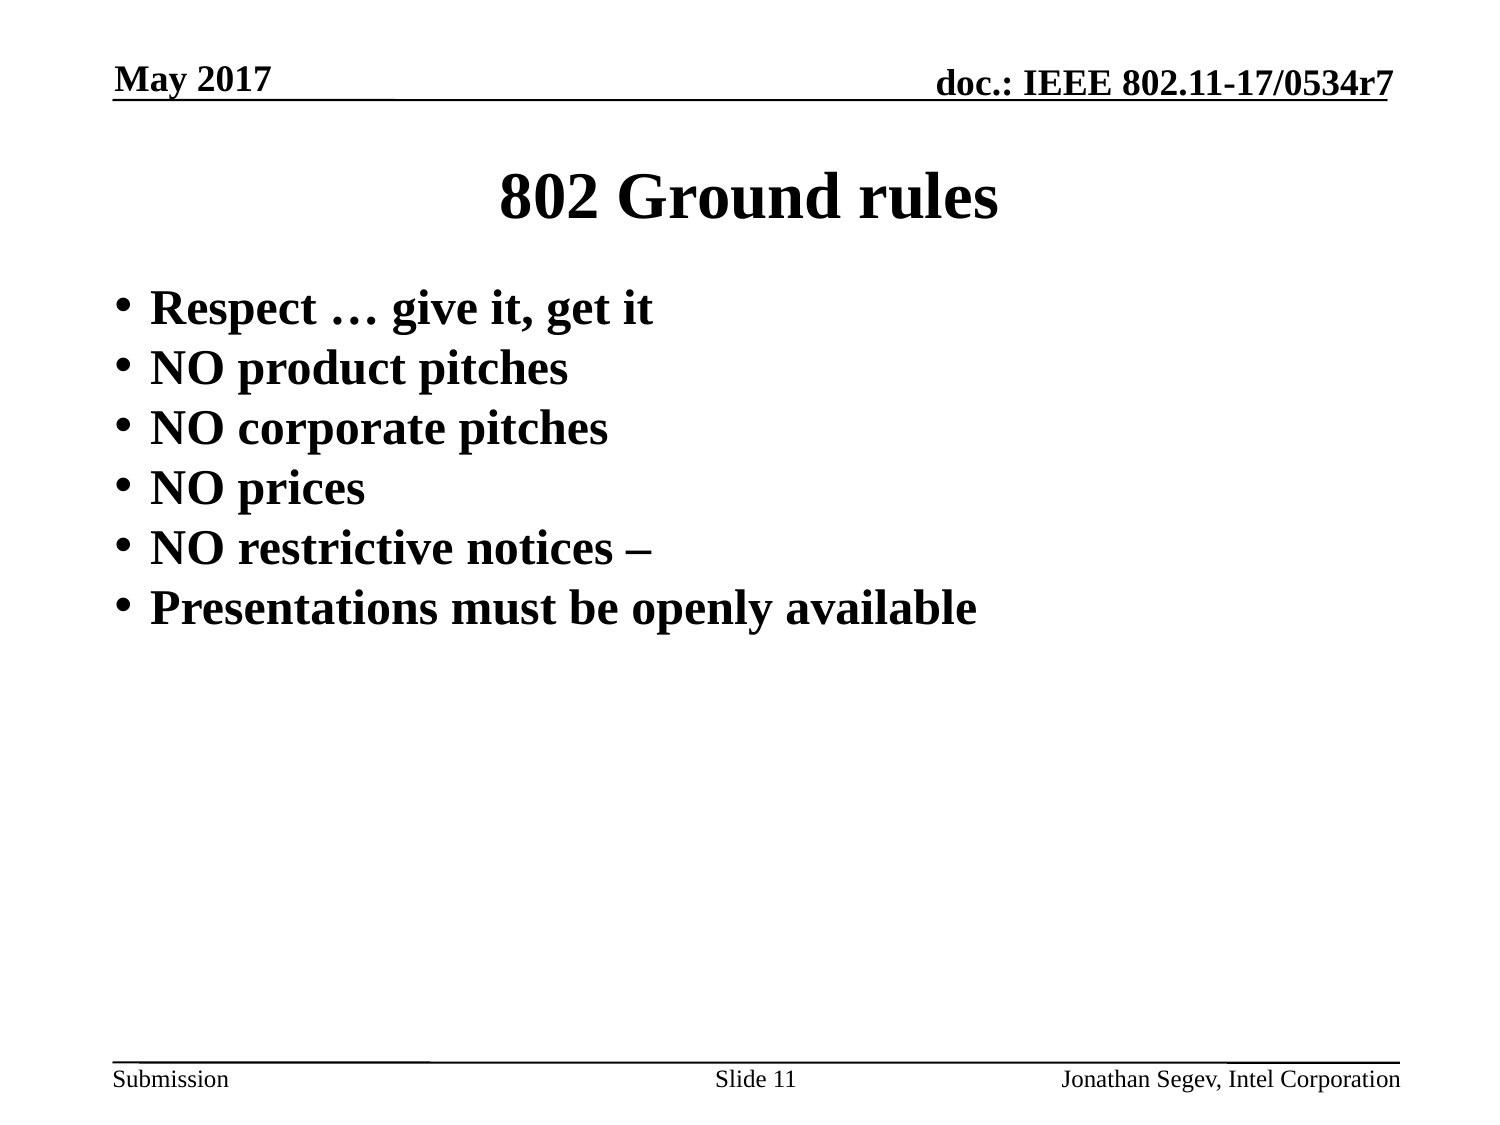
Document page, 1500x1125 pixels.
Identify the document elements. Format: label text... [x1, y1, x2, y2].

text_box Respect … give it, get it NO product pitches NO corporate pitches NO prices NO restrictive notices – Presentations must be openly available [99, 267, 1450, 1010]
slide_number Slide 11 [712, 1061, 800, 1123]
title 802 Ground rules [112, 116, 1388, 267]
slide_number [114, 54, 423, 100]
footer Jonathan Segev, Intel Corporation [878, 1061, 1402, 1093]
